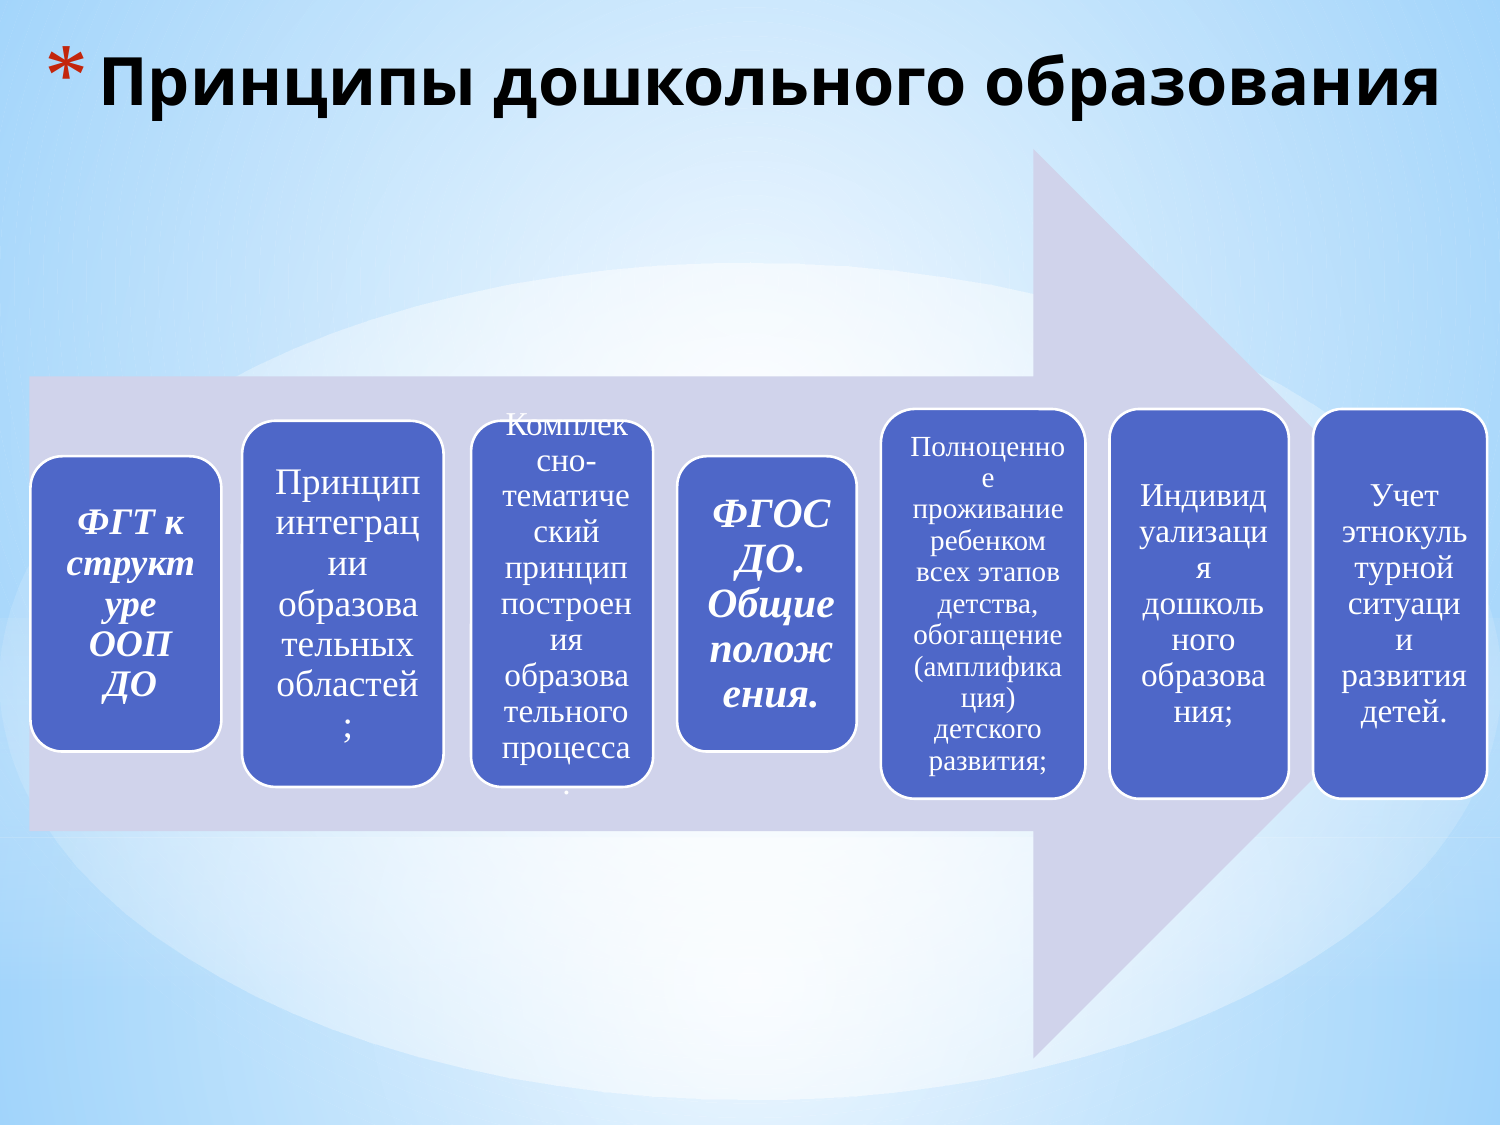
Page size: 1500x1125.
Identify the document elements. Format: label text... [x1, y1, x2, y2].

title Принципы дошкольного образования [29, 30, 1459, 148]
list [29, 148, 1489, 1059]
